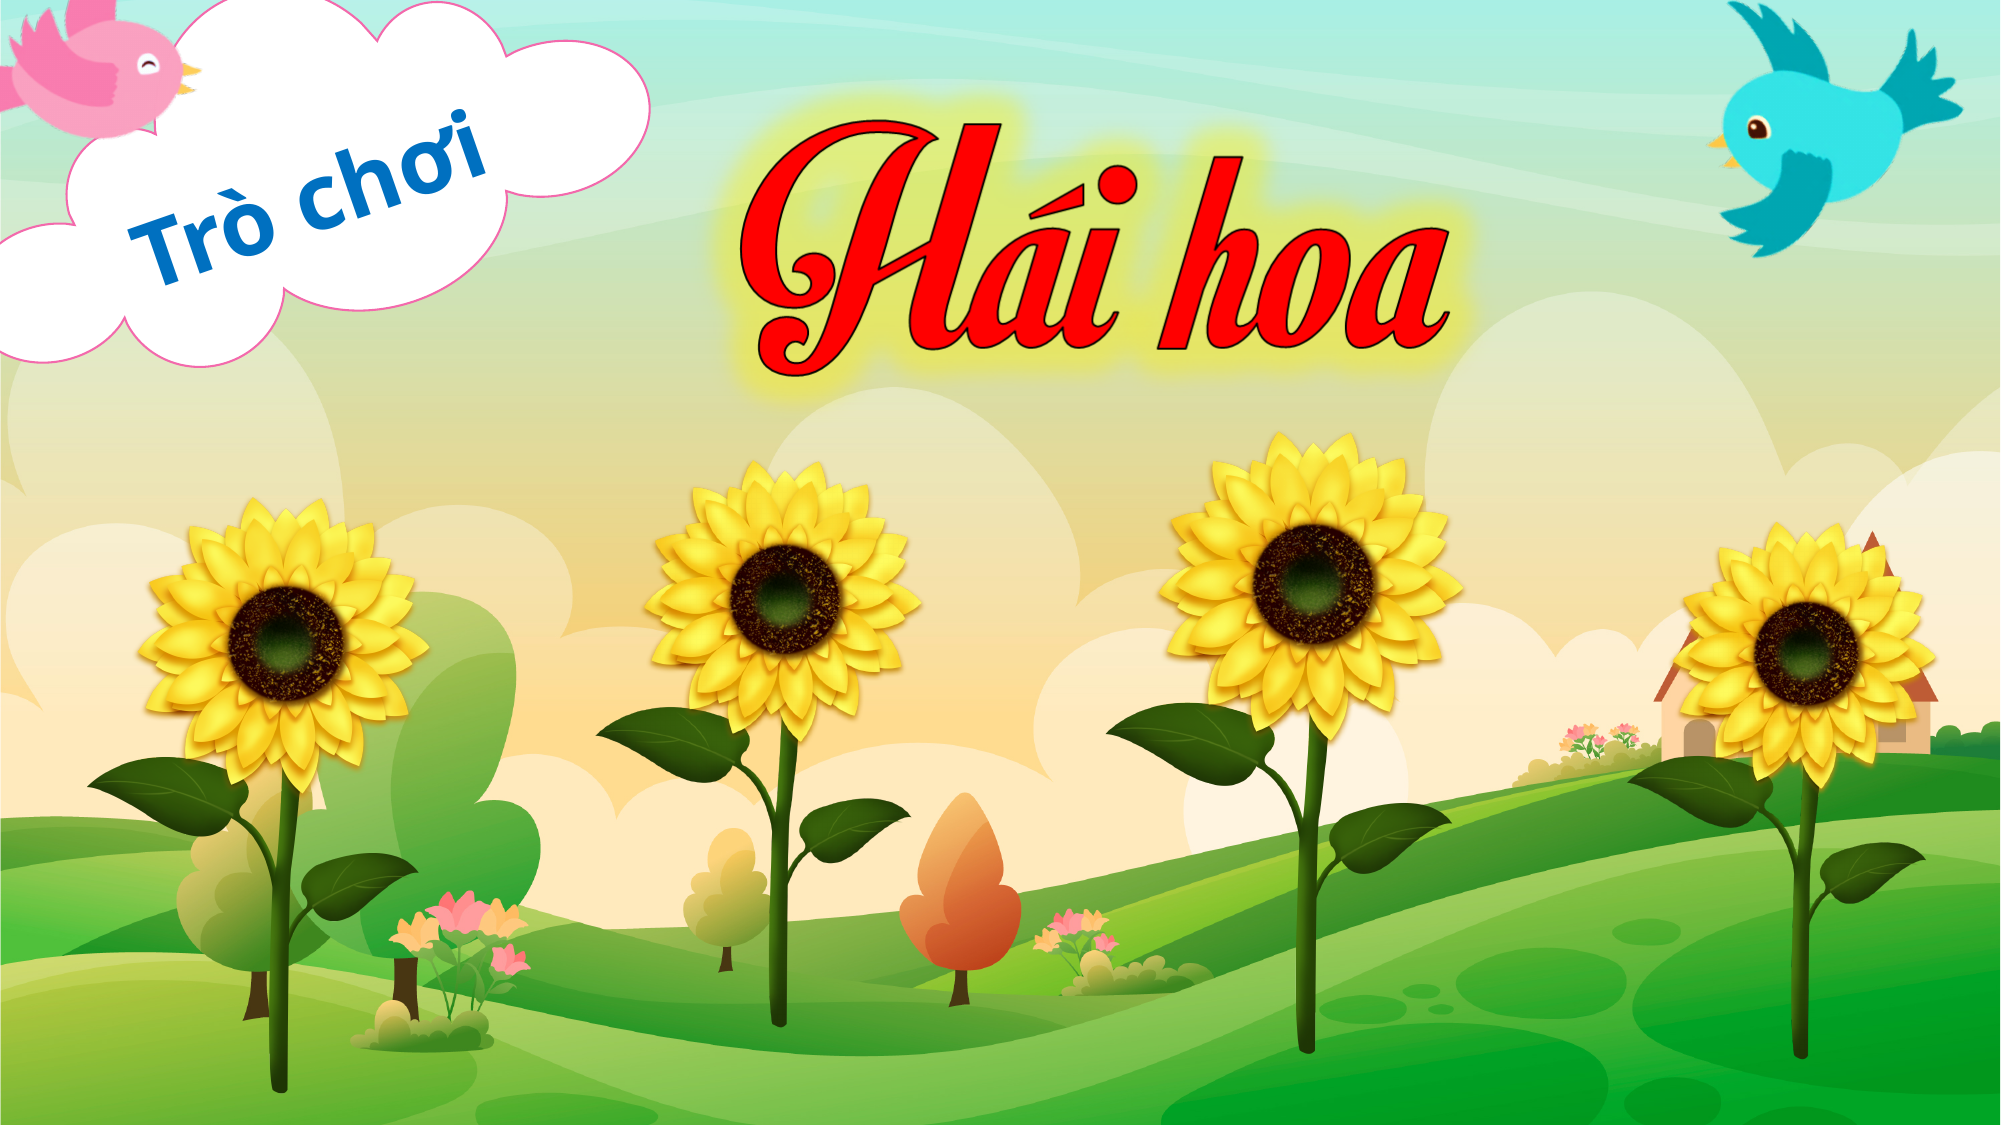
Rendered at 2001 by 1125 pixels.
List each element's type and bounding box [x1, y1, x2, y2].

text_box [0, 0, 680, 337]
picture [0, 0, 2001, 1125]
picture [0, 0, 205, 152]
